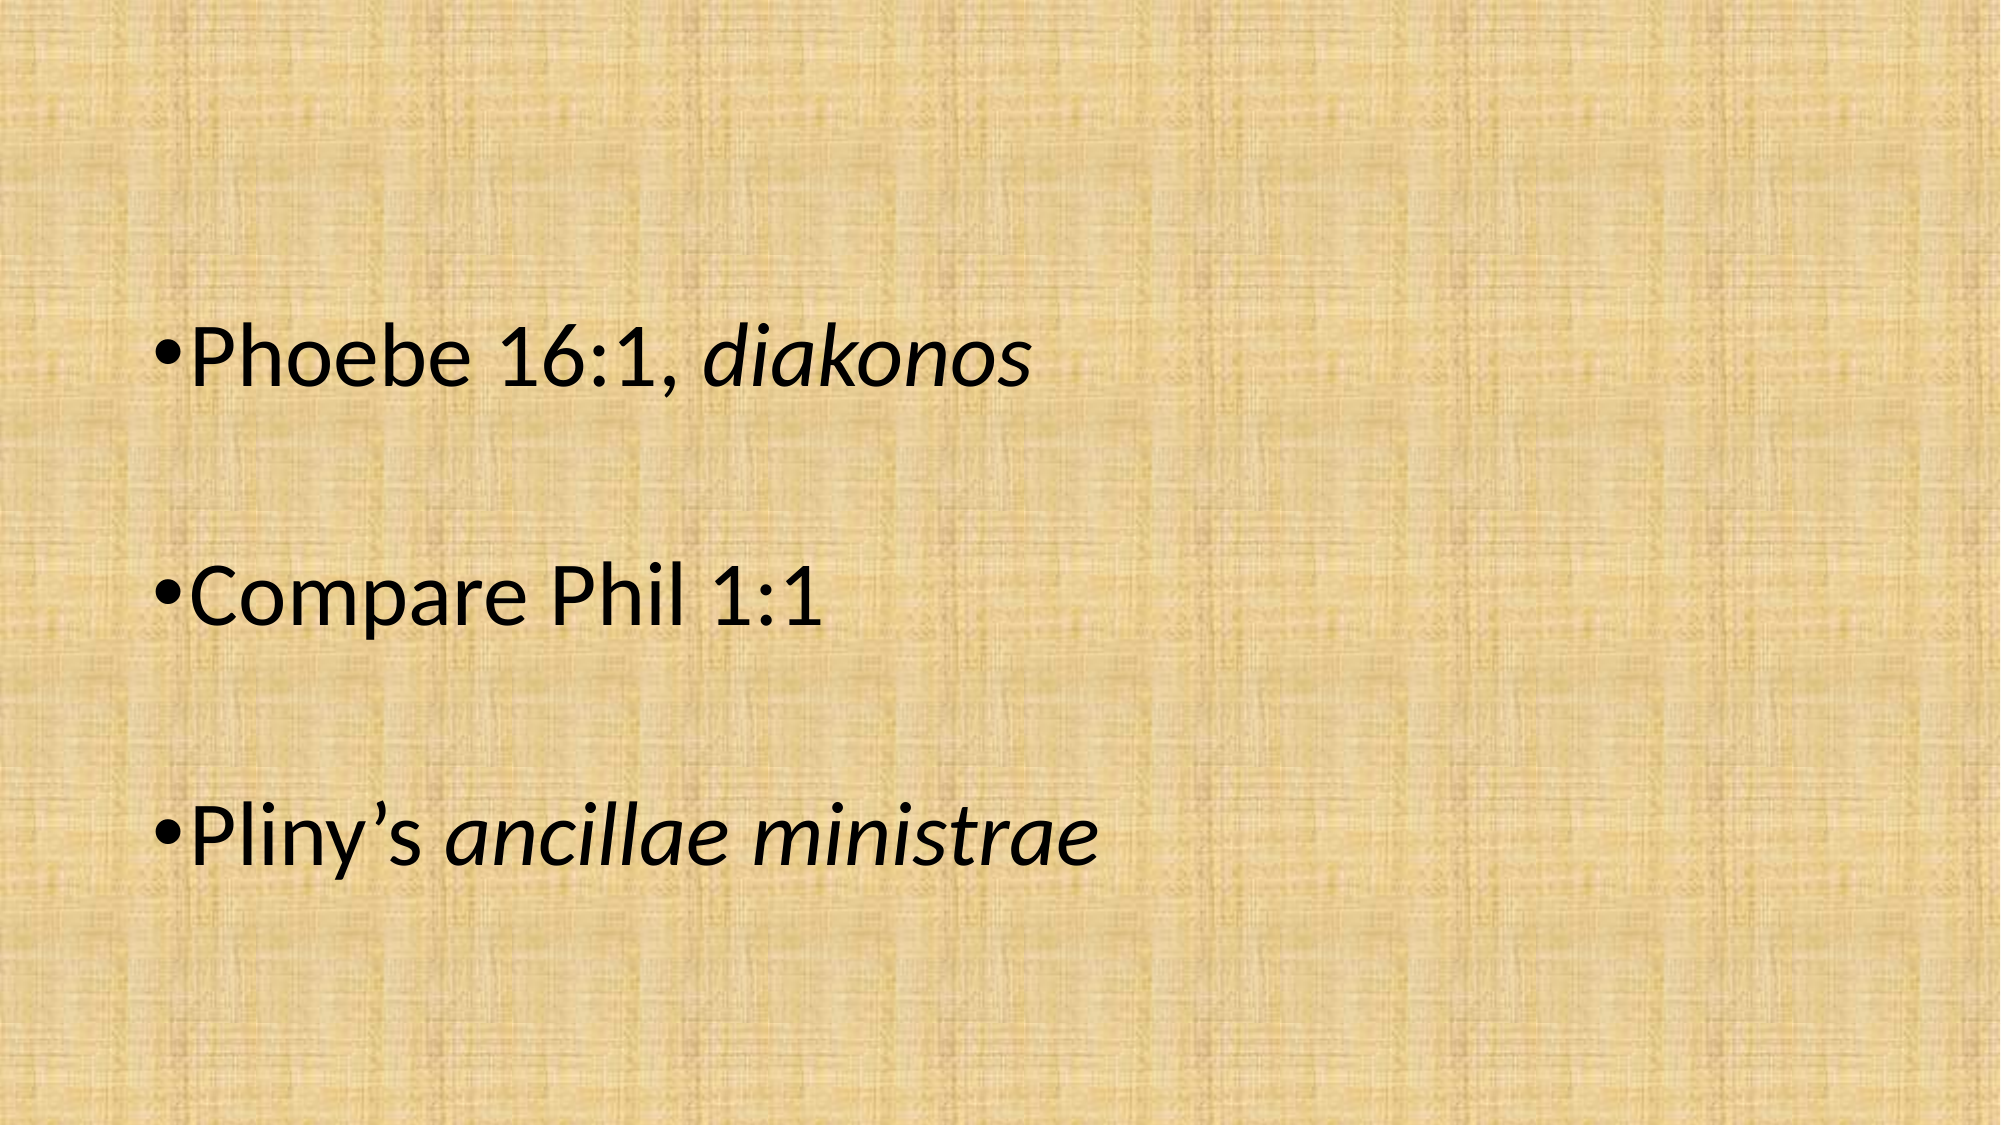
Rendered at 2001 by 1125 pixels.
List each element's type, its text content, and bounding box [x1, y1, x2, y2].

picture [0, 0, 2001, 1125]
list Phoebe 16:1, diakonos Compare Phil 1:1 Pliny’s ancillae ministrae [137, 299, 1863, 1014]
